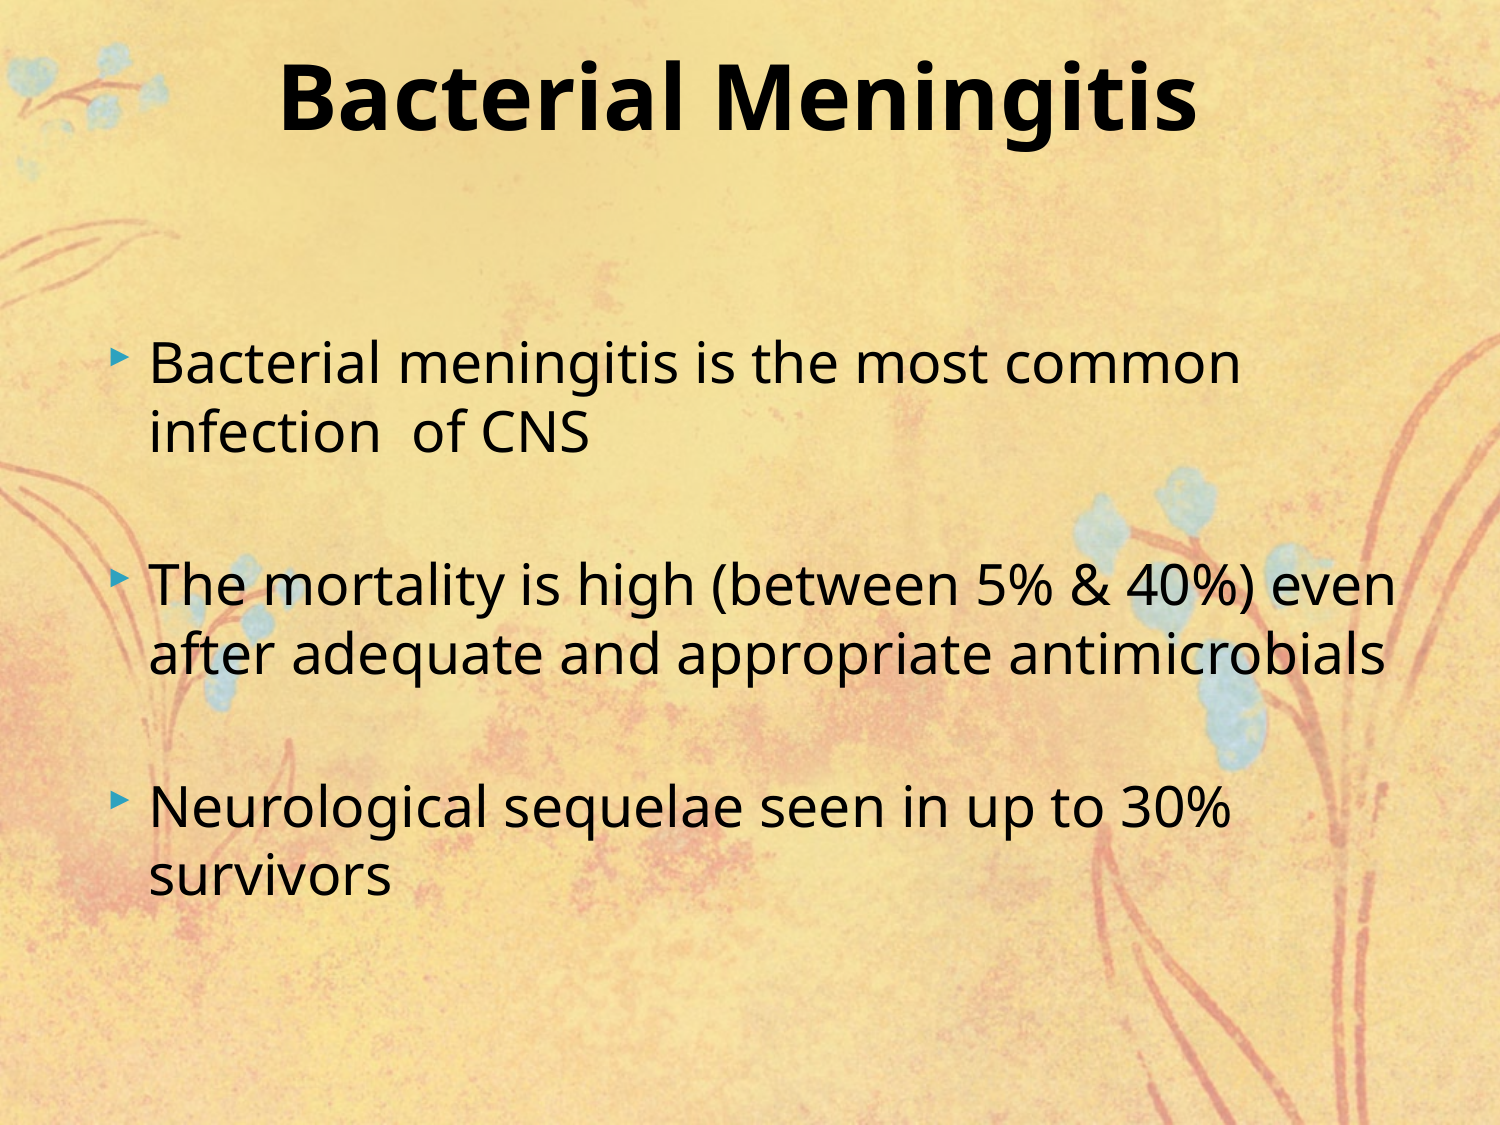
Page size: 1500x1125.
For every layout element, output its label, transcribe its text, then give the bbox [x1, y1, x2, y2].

list Bacterial meningitis is the most common infection of CNS The mortality is high (between 5% & 40%) even after adequate and appropriate antimicrobials Neurological sequelae seen in up to 30% survivors [75, 243, 1425, 986]
title Bacterial Meningitis [75, 0, 1425, 188]
